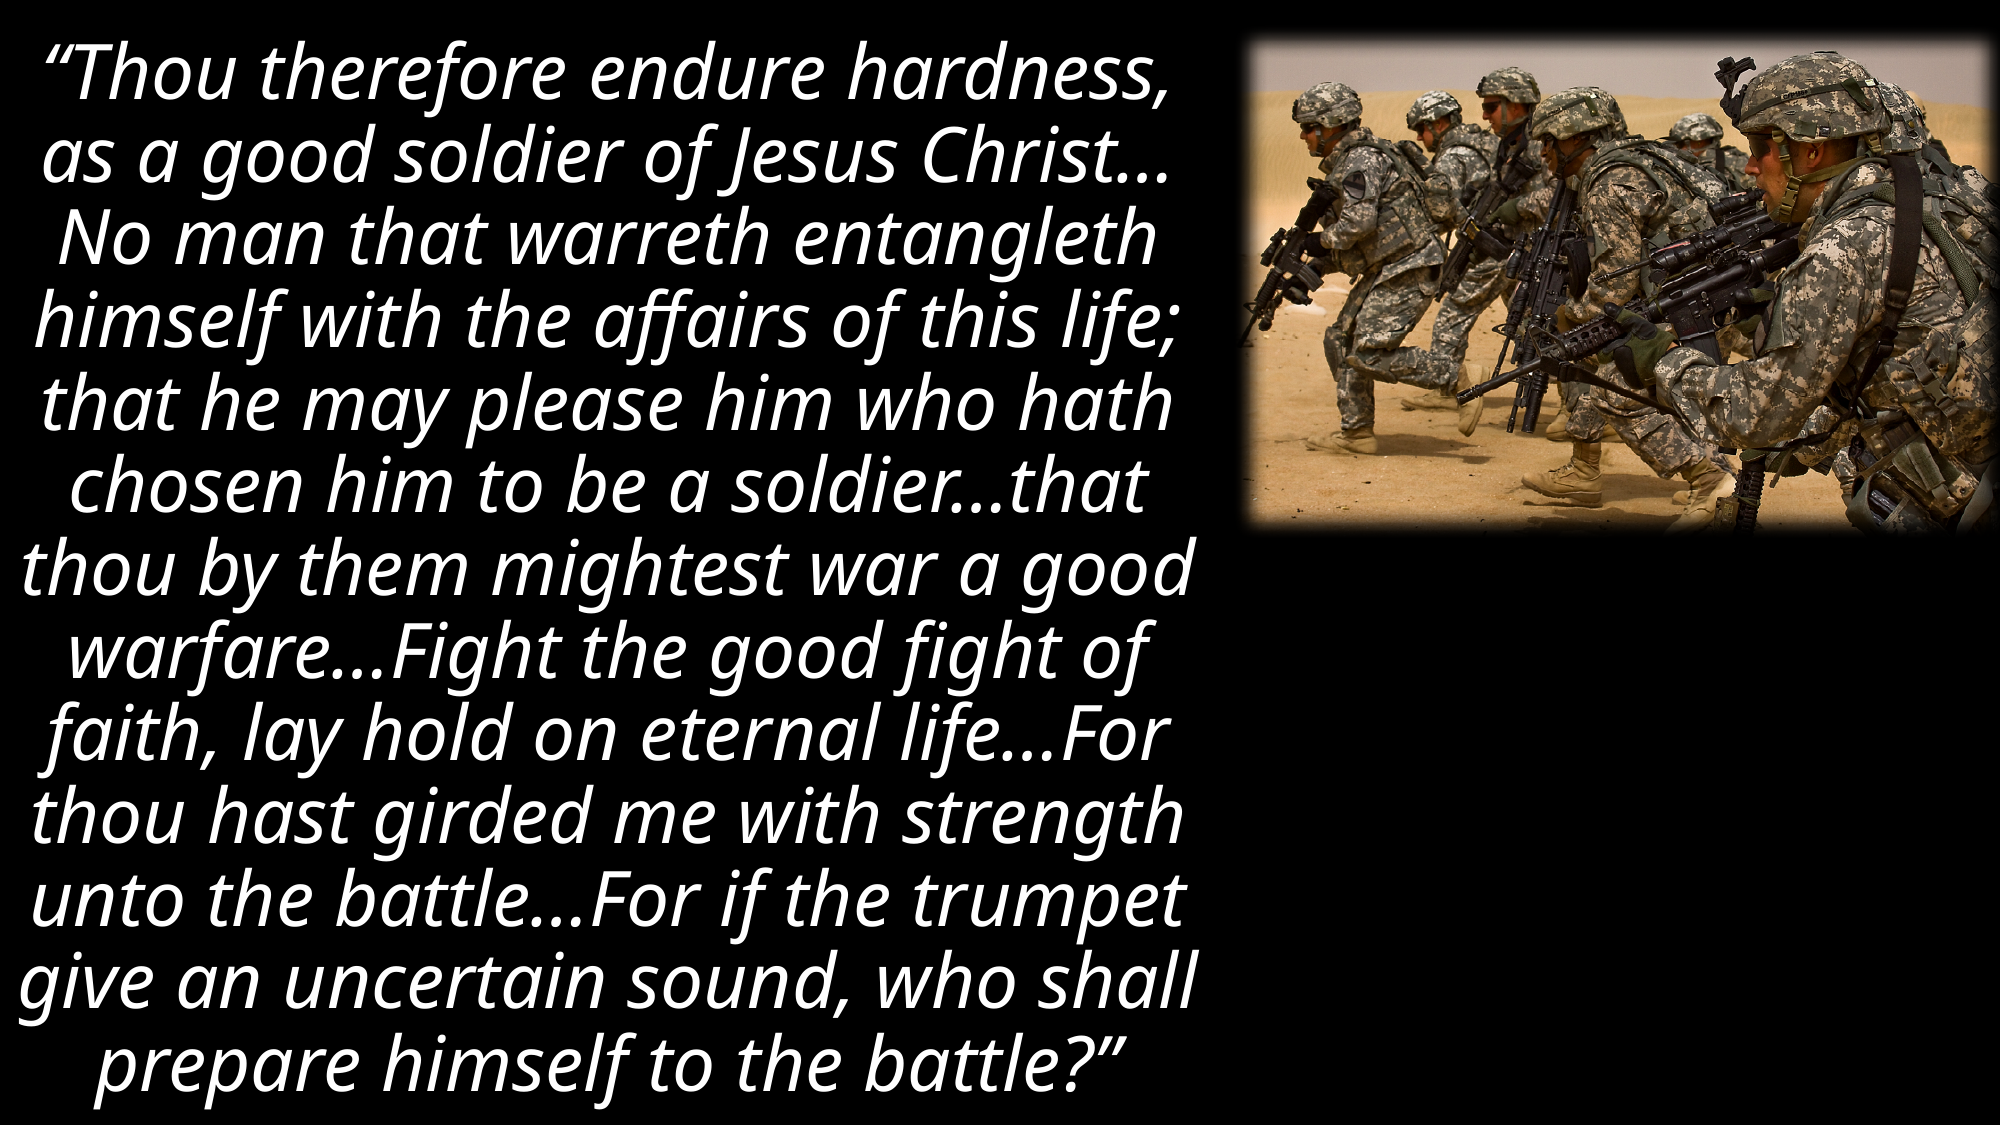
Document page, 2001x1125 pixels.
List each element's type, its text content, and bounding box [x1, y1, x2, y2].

title “Thou therefore endure hardness, as a good soldier of Jesus Christ…No man that warreth entangleth himself with the affairs of this life; that he may please him who hath chosen him to be a soldier…that thou by them mightest war a good warfare…Fight the good fight of faith, lay hold on eternal life…For thou hast girded me with strength unto the battle…For if the trumpet give an uncertain sound, who shall prepare himself to the battle?” [0, 0, 1217, 1125]
picture [1233, 24, 2000, 539]
